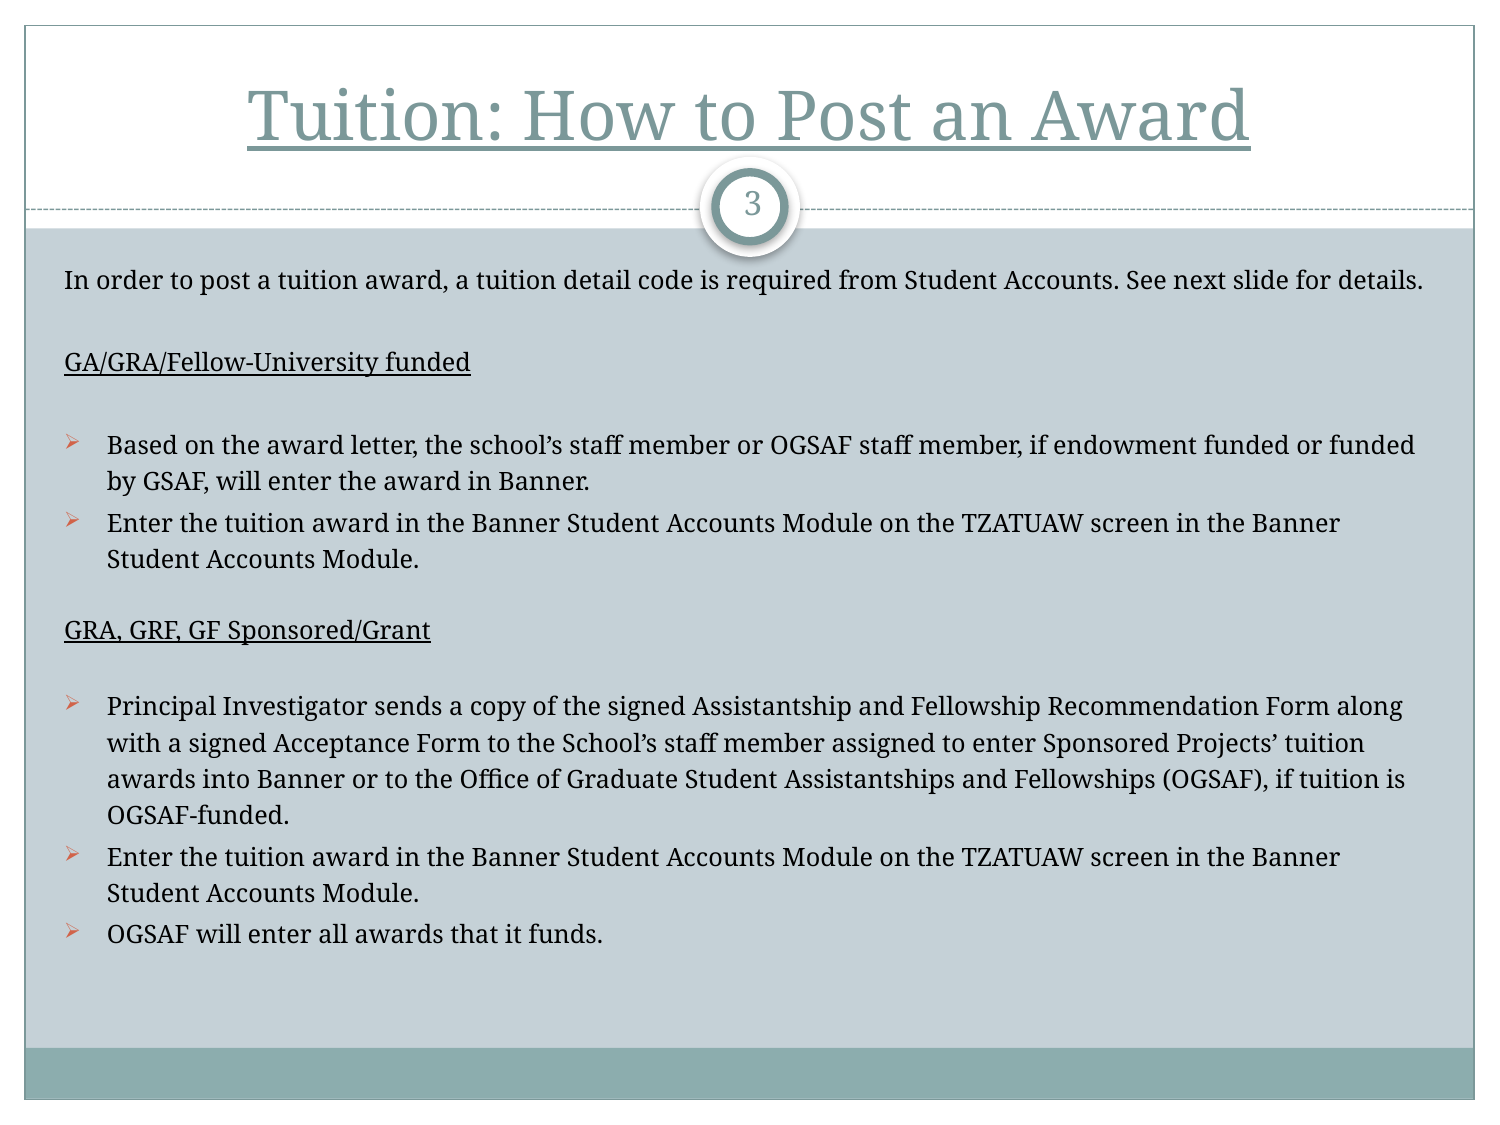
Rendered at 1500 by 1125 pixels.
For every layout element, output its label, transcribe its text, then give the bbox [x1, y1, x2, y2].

list In order to post a tuition award, a tuition detail code is required from Student Accounts. See next slide for details. GA/GRA/Fellow-University funded Based on the award letter, the school’s staff member or OGSAF staff member, if endowment funded or funded by GSAF, will enter the award in Banner. Enter the tuition award in the Banner Student Accounts Module on the TZATUAW screen in the Banner Student Accounts Module. GRA, GRF, GF Sponsored/Grant Principal Investigator sends a copy of the signed Assistantship and Fellowship Recommendation Form along with a signed Acceptance Form to the School’s staff member assigned to enter Sponsored Projects’ tuition awards into Banner or to the Office of Graduate Student Assistantships and Fellowships (OGSAF), if tuition is OGSAF-funded. Enter the tuition award in the Banner Student Accounts Module on the TZATUAW screen in the Banner Student Accounts Module. OGSAF will enter all awards that it funds. [49, 250, 1445, 1001]
slide_number 3 [715, 168, 791, 241]
title Tuition: How to Post an Award [49, 37, 1450, 162]
